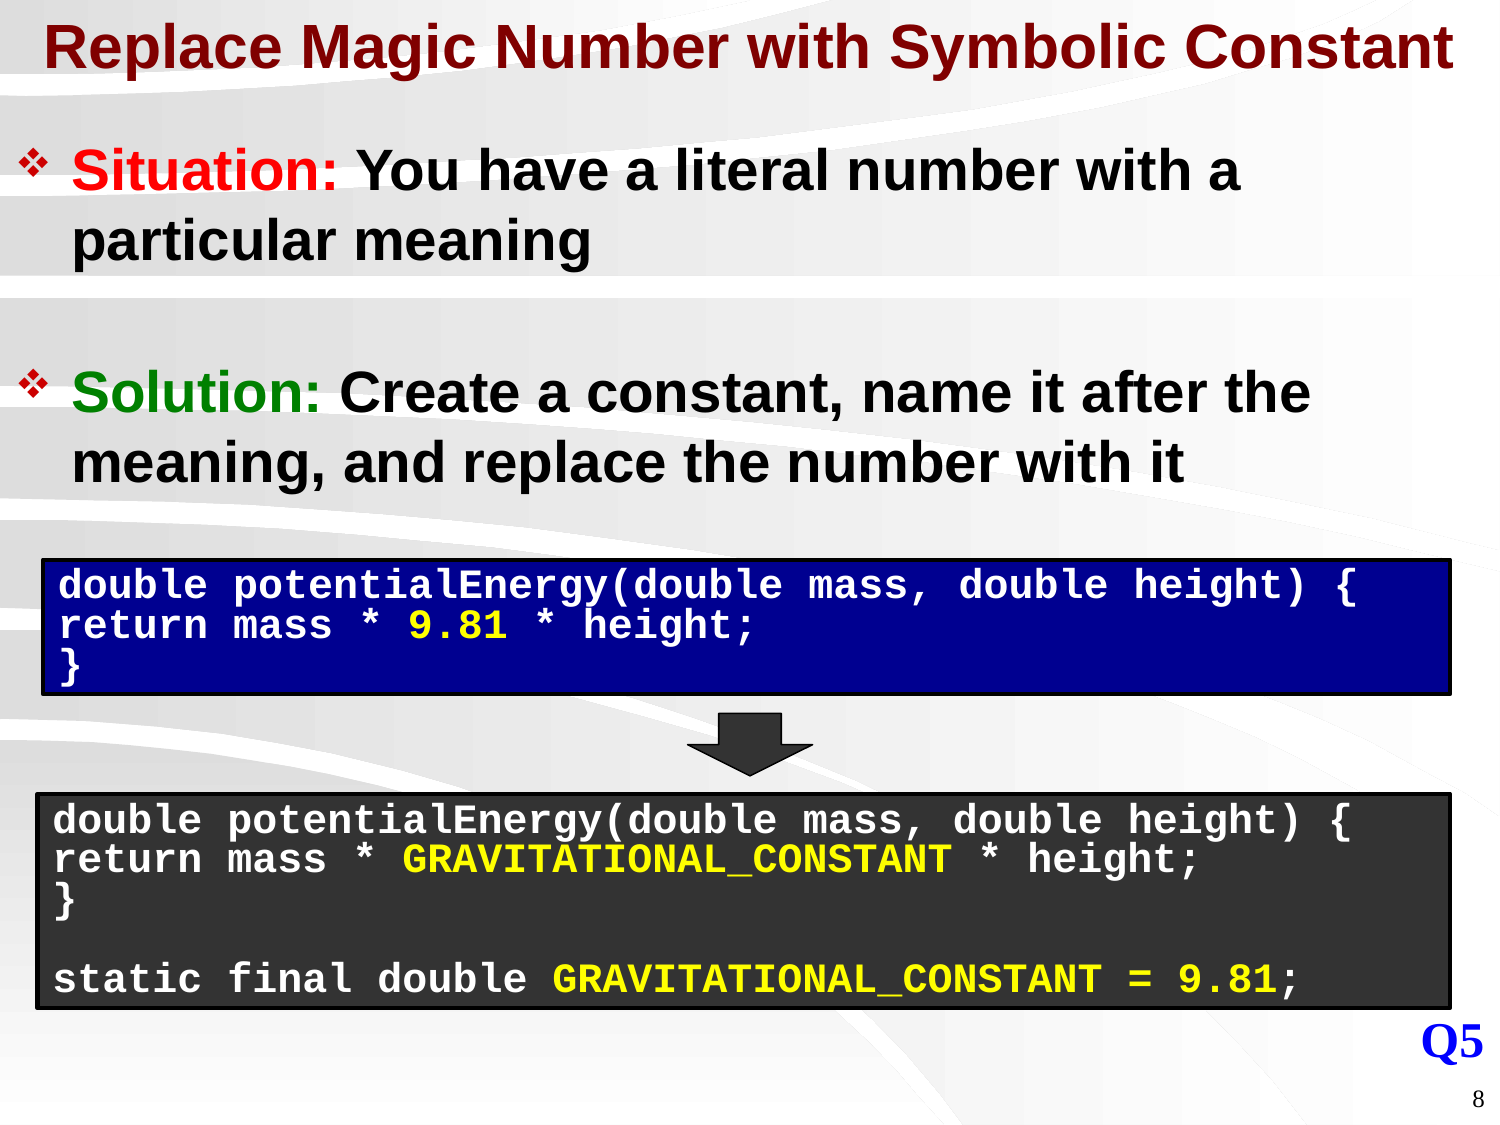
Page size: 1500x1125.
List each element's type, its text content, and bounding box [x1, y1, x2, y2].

text_box Q5 [1405, 999, 1500, 1075]
list Situation: You have a literal number with a particular meaning Solution: Create a constant, name it after the meaning, and replace the number with it [0, 124, 1488, 1051]
text_box double potentialEnergy(double mass, double height) { return mass * 9.81 * height; } [41, 558, 1452, 696]
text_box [37, 713, 1451, 1013]
title Replace Magic Number with Symbolic Constant [12, 0, 1488, 88]
